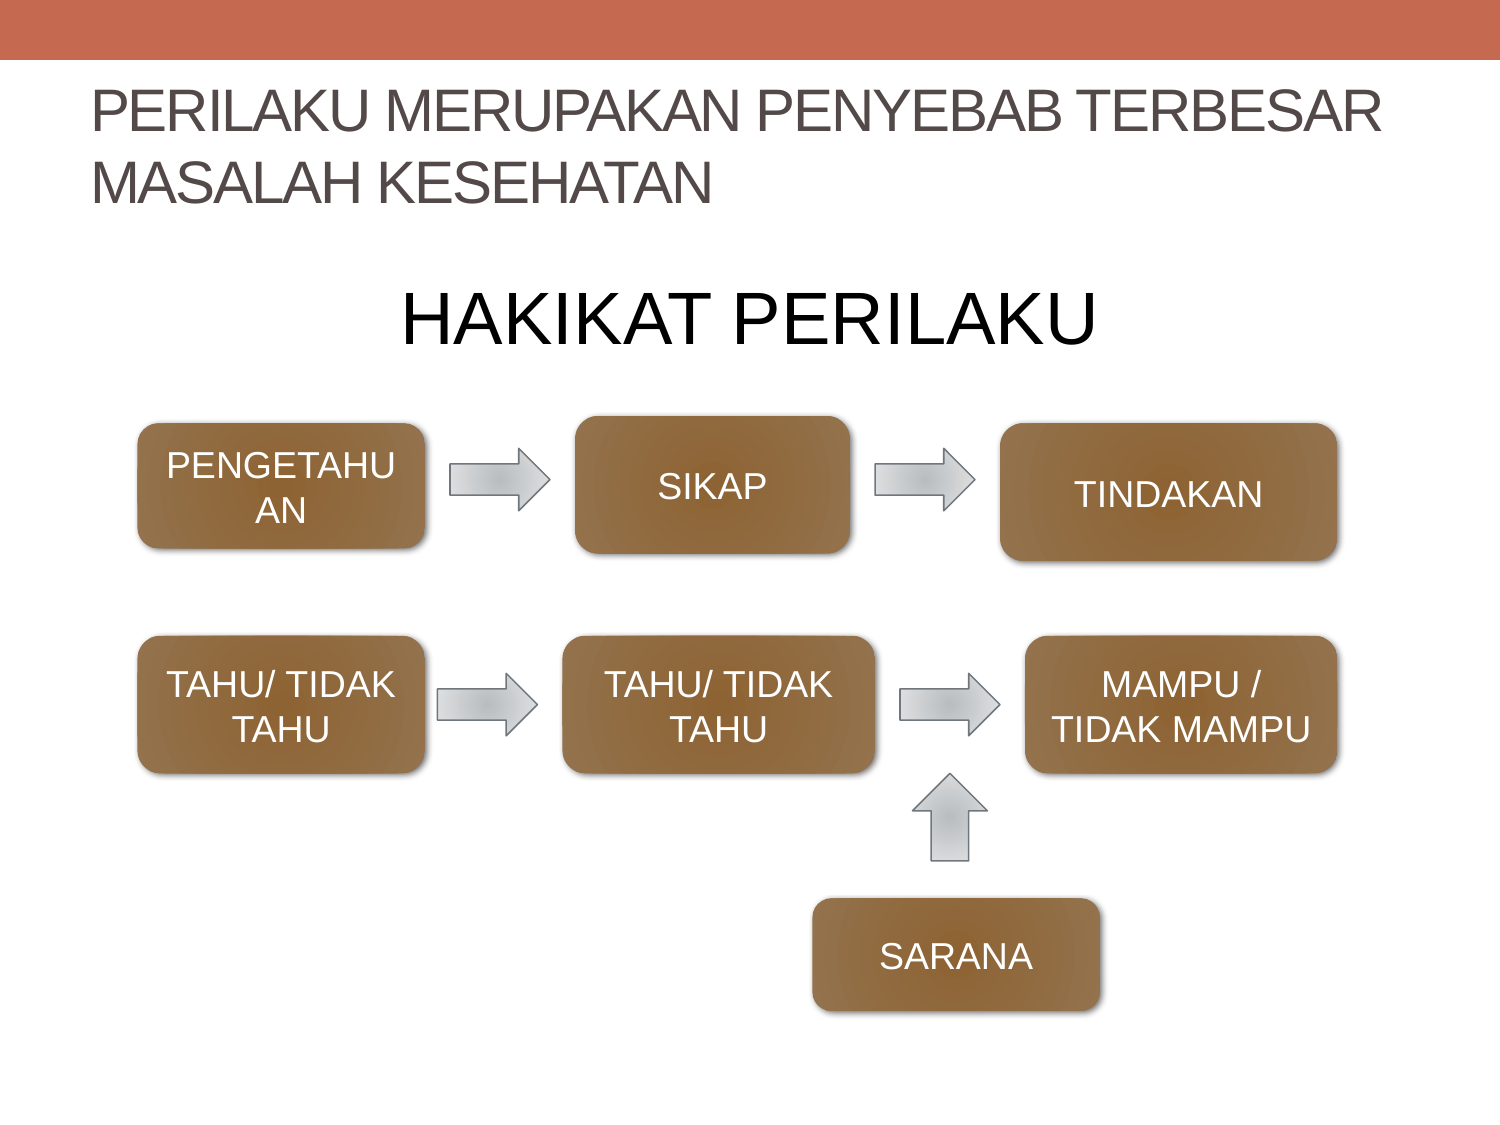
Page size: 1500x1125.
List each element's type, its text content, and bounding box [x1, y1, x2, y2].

title PERILAKU MERUPAKAN PENYEBAB TERBESAR MASALAH KESEHATAN [75, 62, 1425, 225]
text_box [137, 415, 1338, 1012]
text_box HAKIKAT PERILAKU [0, 262, 1500, 368]
